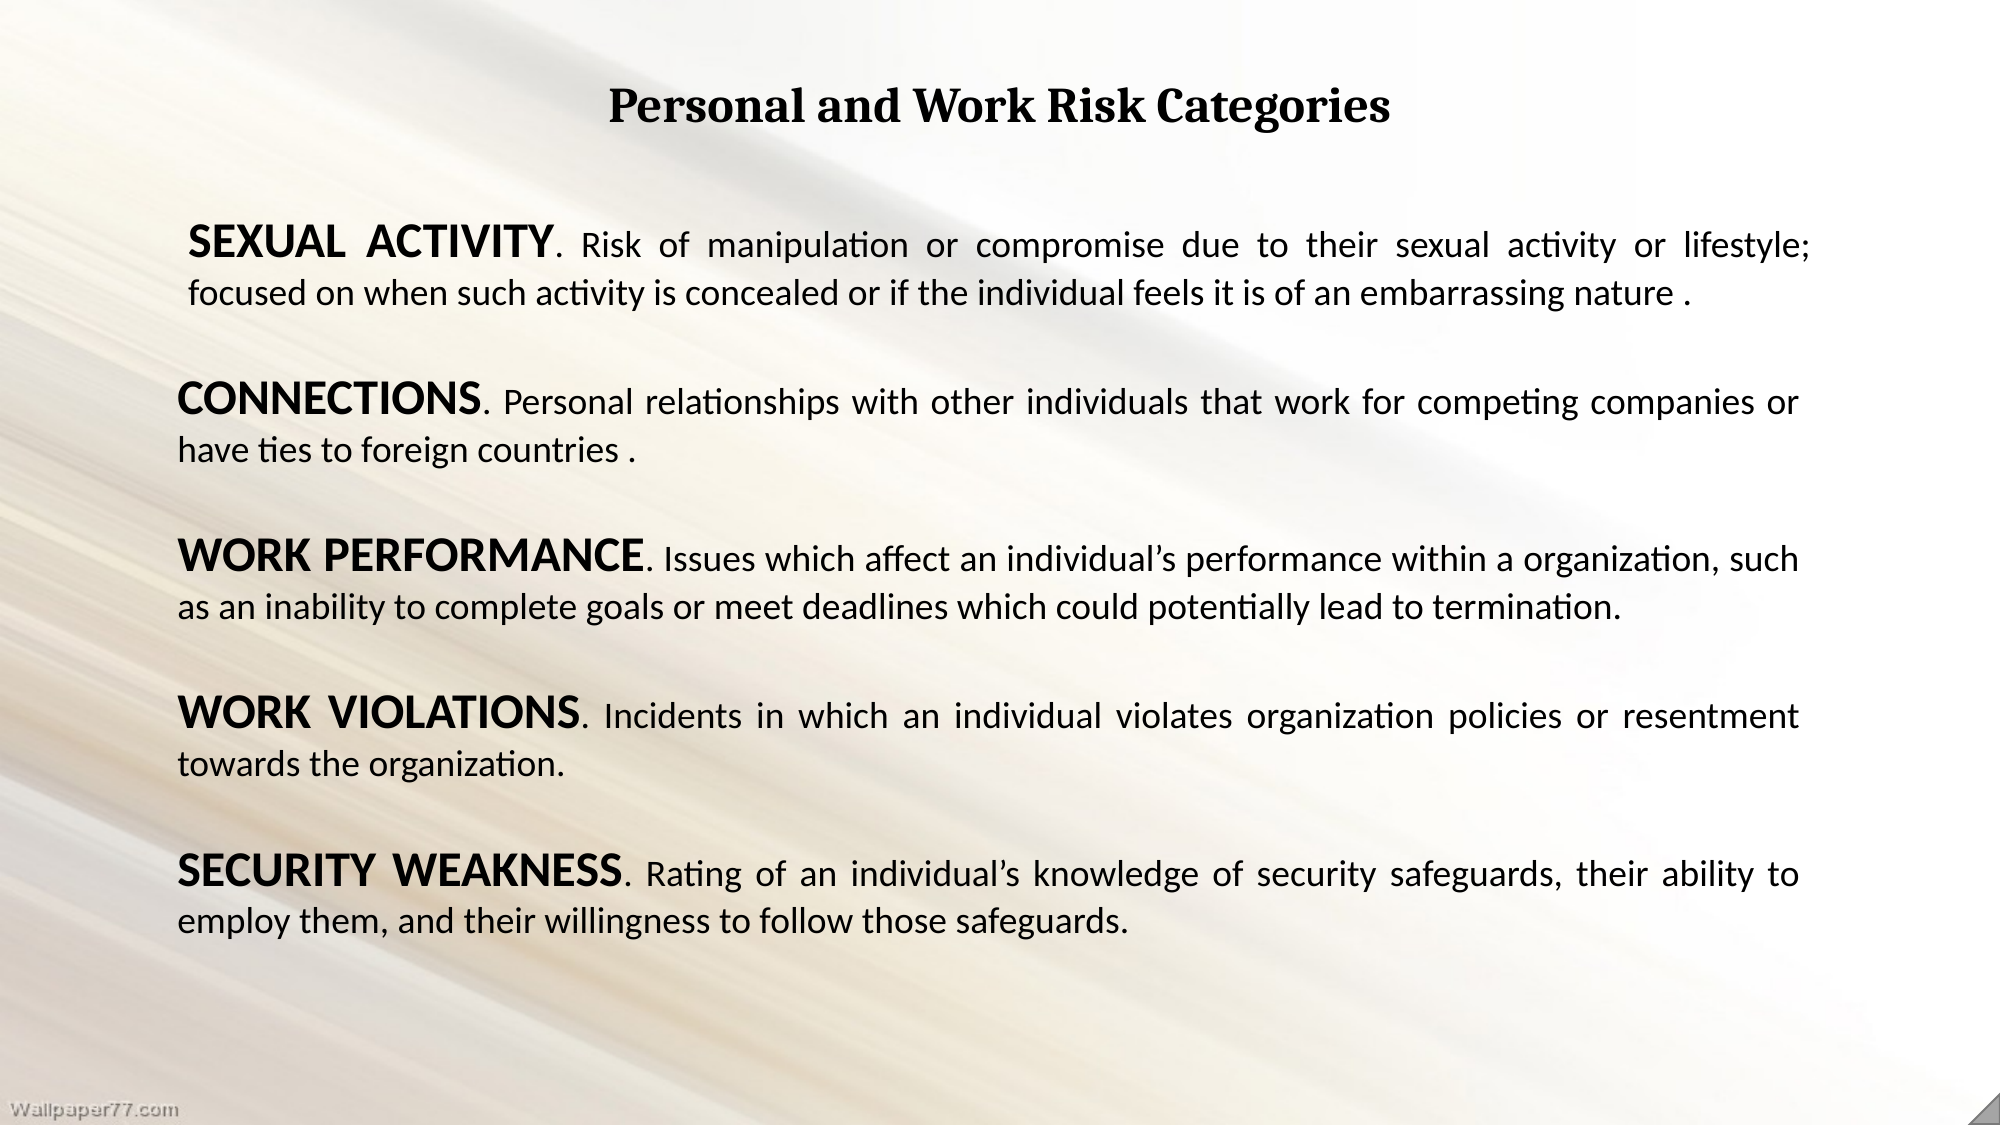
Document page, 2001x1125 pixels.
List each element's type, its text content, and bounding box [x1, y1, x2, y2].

text_box WORK VIOLATIONS. Incidents in which an individual violates organization policies or resentment towards the organization. [162, 671, 1816, 792]
text_box Personal and Work Risk Categories [0, 64, 2000, 140]
text_box SECURITY WEAKNESS. Rating of an individual’s knowledge of security safeguards, their ability to employ them, and their willingness to follow those safeguards. [162, 828, 1816, 949]
text_box [1967, 1092, 2000, 1125]
text_box SEXUAL ACTIVITY. Risk of manipulation or compromise due to their sexual activity or lifestyle; focused on when such activity is concealed or if the individual feels it is of an embarrassing nature . [173, 200, 1827, 320]
picture [0, 0, 2001, 1125]
text_box WORK PERFORMANCE. Issues which affect an individual’s performance within a organization, such as an inability to complete goals or meet deadlines which could potentially lead to termination. [162, 514, 1816, 635]
text_box CONNECTIONS. Personal relationships with other individuals that work for competing companies or have ties to foreign countries . [162, 357, 1816, 477]
